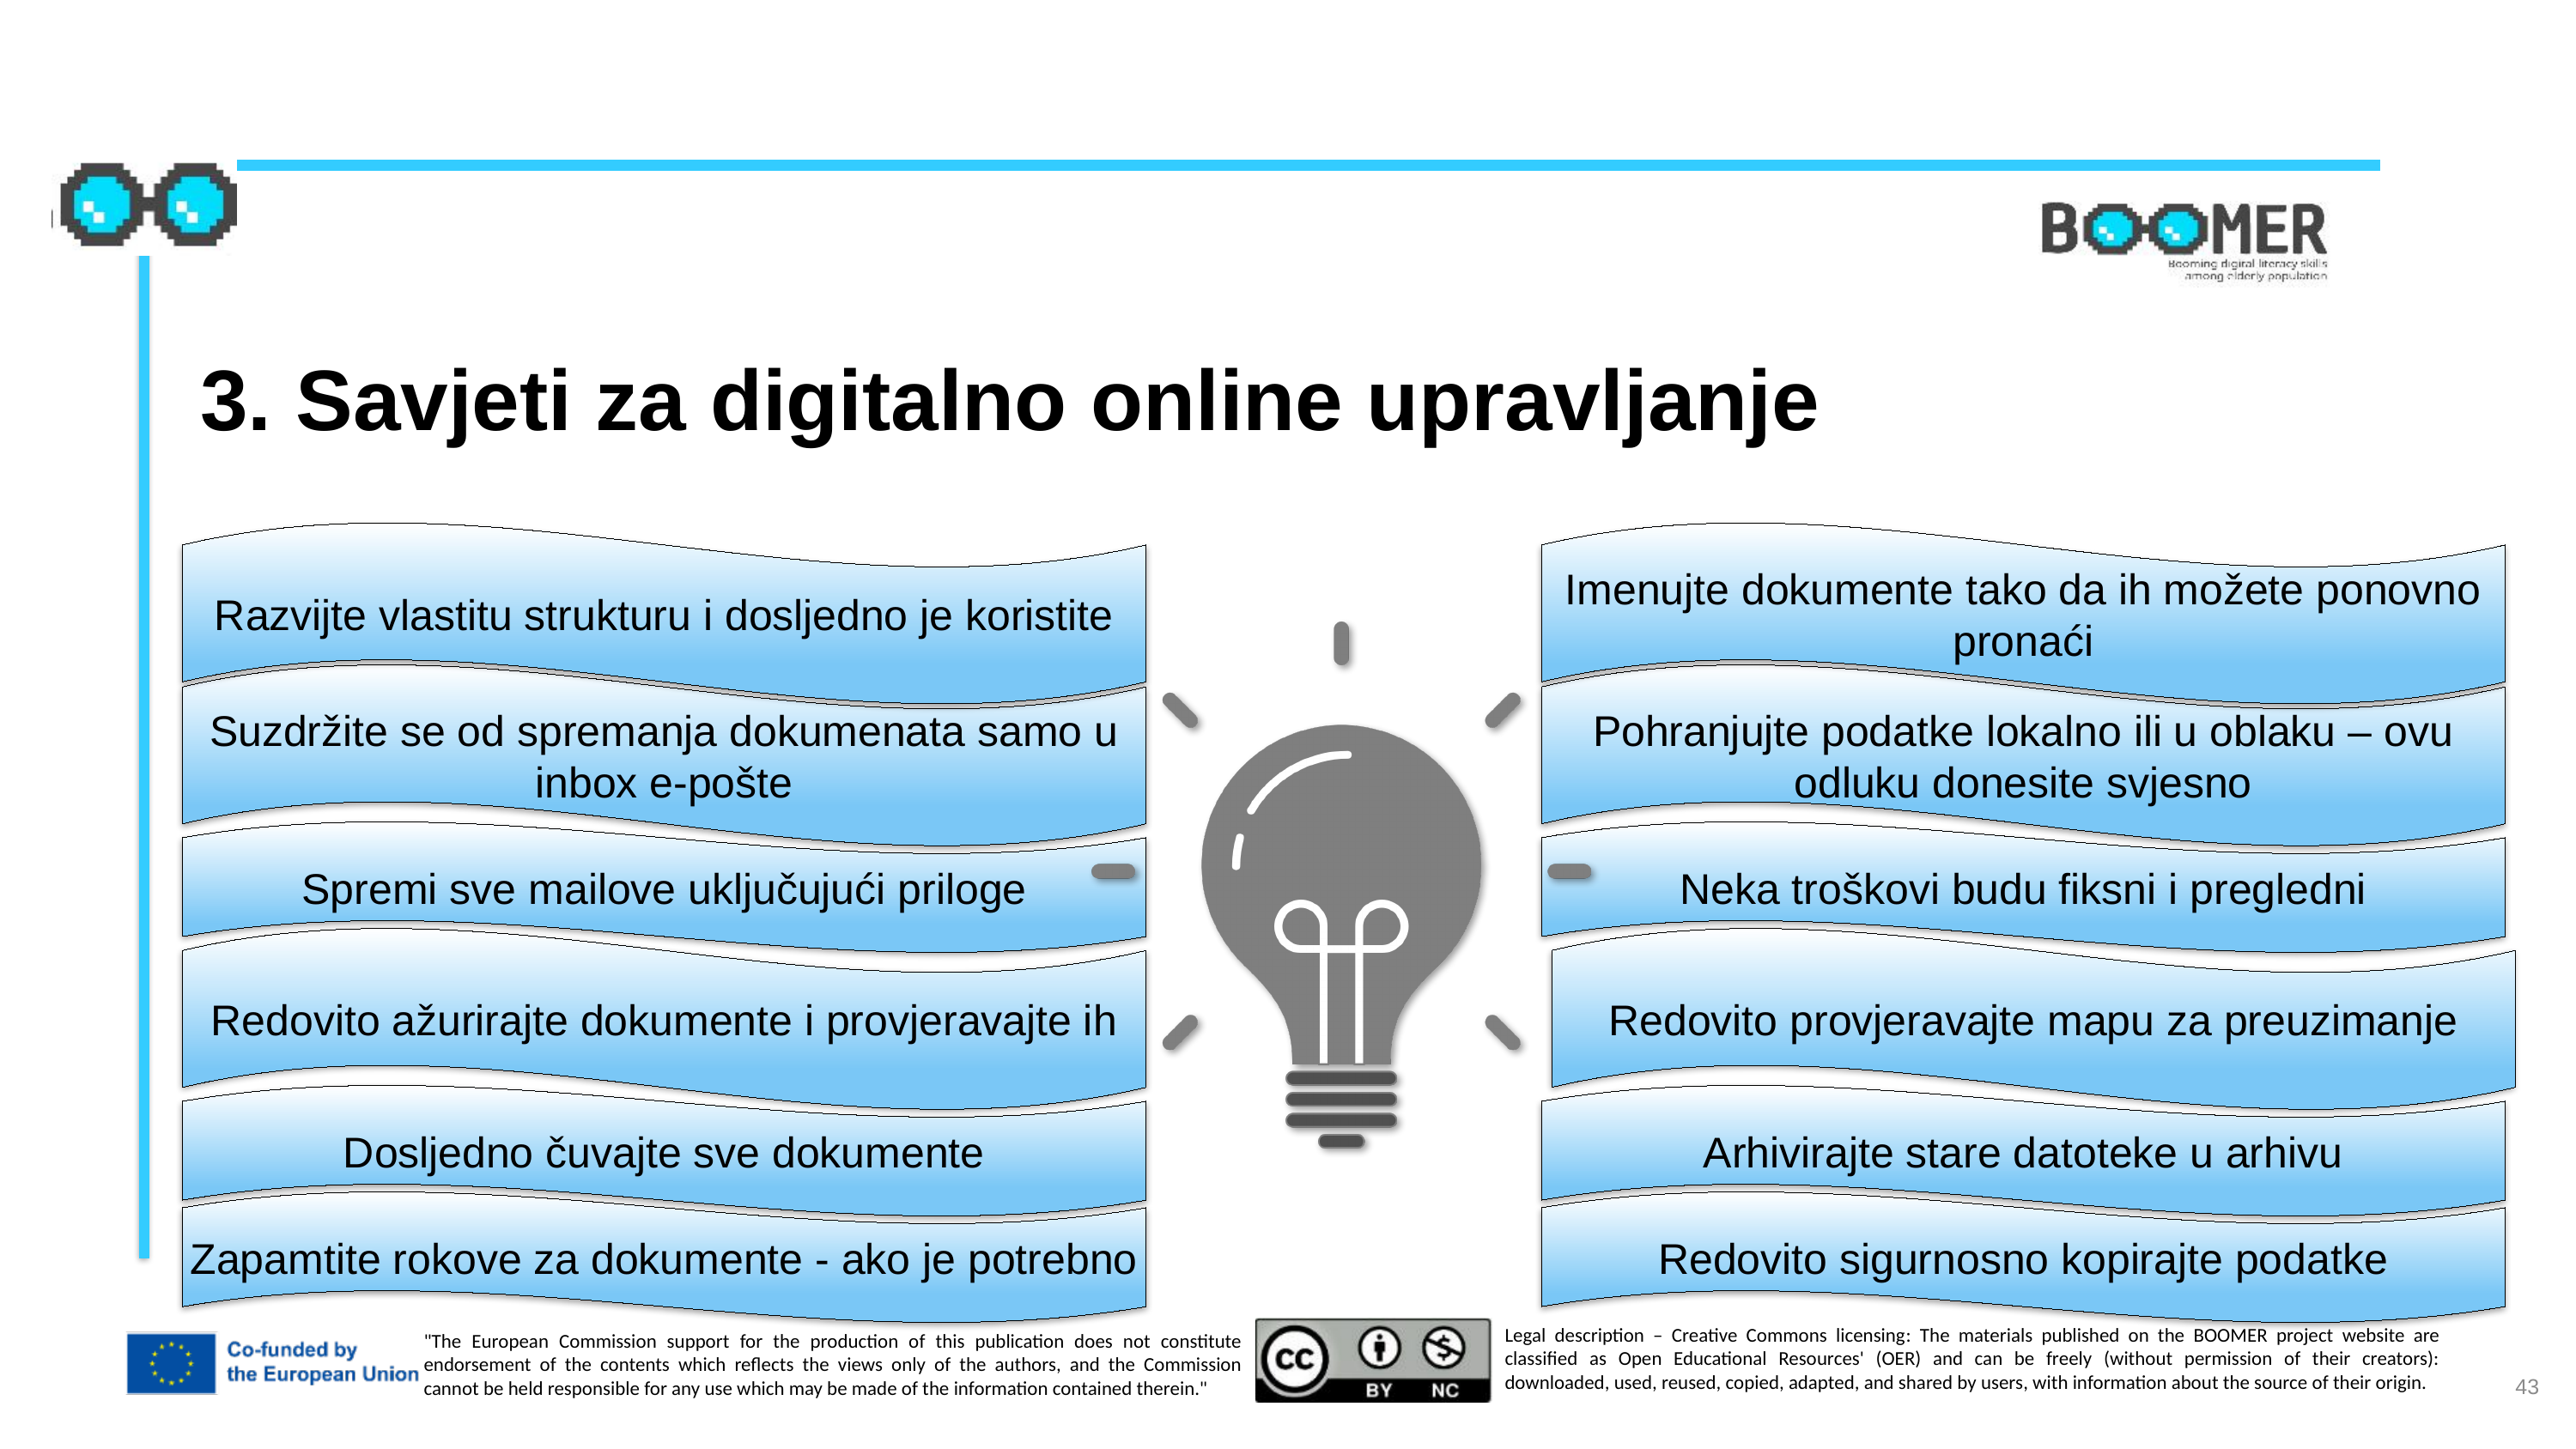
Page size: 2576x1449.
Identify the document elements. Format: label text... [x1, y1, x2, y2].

text_box Redovito sigurnosno kopirajte podatke [1541, 1191, 2506, 1323]
text_box 3. Savjeti za digitalno online upravljanje [187, 337, 2506, 456]
text_box Neka troškovi budu fiksni i pregledni [1607, 822, 2506, 953]
picture [1255, 1318, 1492, 1403]
text_box Suzdržite se od spremanja dokumenata samo u inbox e-pošte [182, 668, 1075, 846]
picture [52, 142, 237, 256]
text_box Arhivirajte stare datoteke u arhivu [1541, 1085, 2506, 1216]
text_box 43 [1972, 1347, 2553, 1425]
text_box Redovito ažurirajte dokumente i provjeravajte ih [182, 928, 1075, 1110]
picture [124, 1331, 441, 1397]
text_box Zapamtite rokove za dokumente - ako je potrebno [182, 1191, 1146, 1323]
text_box Pohranjujte podatke lokalno ili u oblaku – ovu odluku donesite svjesno [1607, 668, 2506, 846]
text_box Spremi sve mailove uključujući priloge [182, 822, 1075, 953]
text_box Razvijte vlastitu strukturu i dosljedno je koristite [182, 523, 1146, 704]
text_box Imenujte dokumente tako da ih možete ponovno pronaći [1541, 523, 2506, 704]
picture [1079, 608, 1598, 1167]
text_box Dosljedno čuvajte sve dokumente [182, 1085, 1146, 1216]
picture [2038, 191, 2334, 288]
text_box Redovito provjeravajte mapu za preuzimanje [1607, 928, 2516, 1110]
